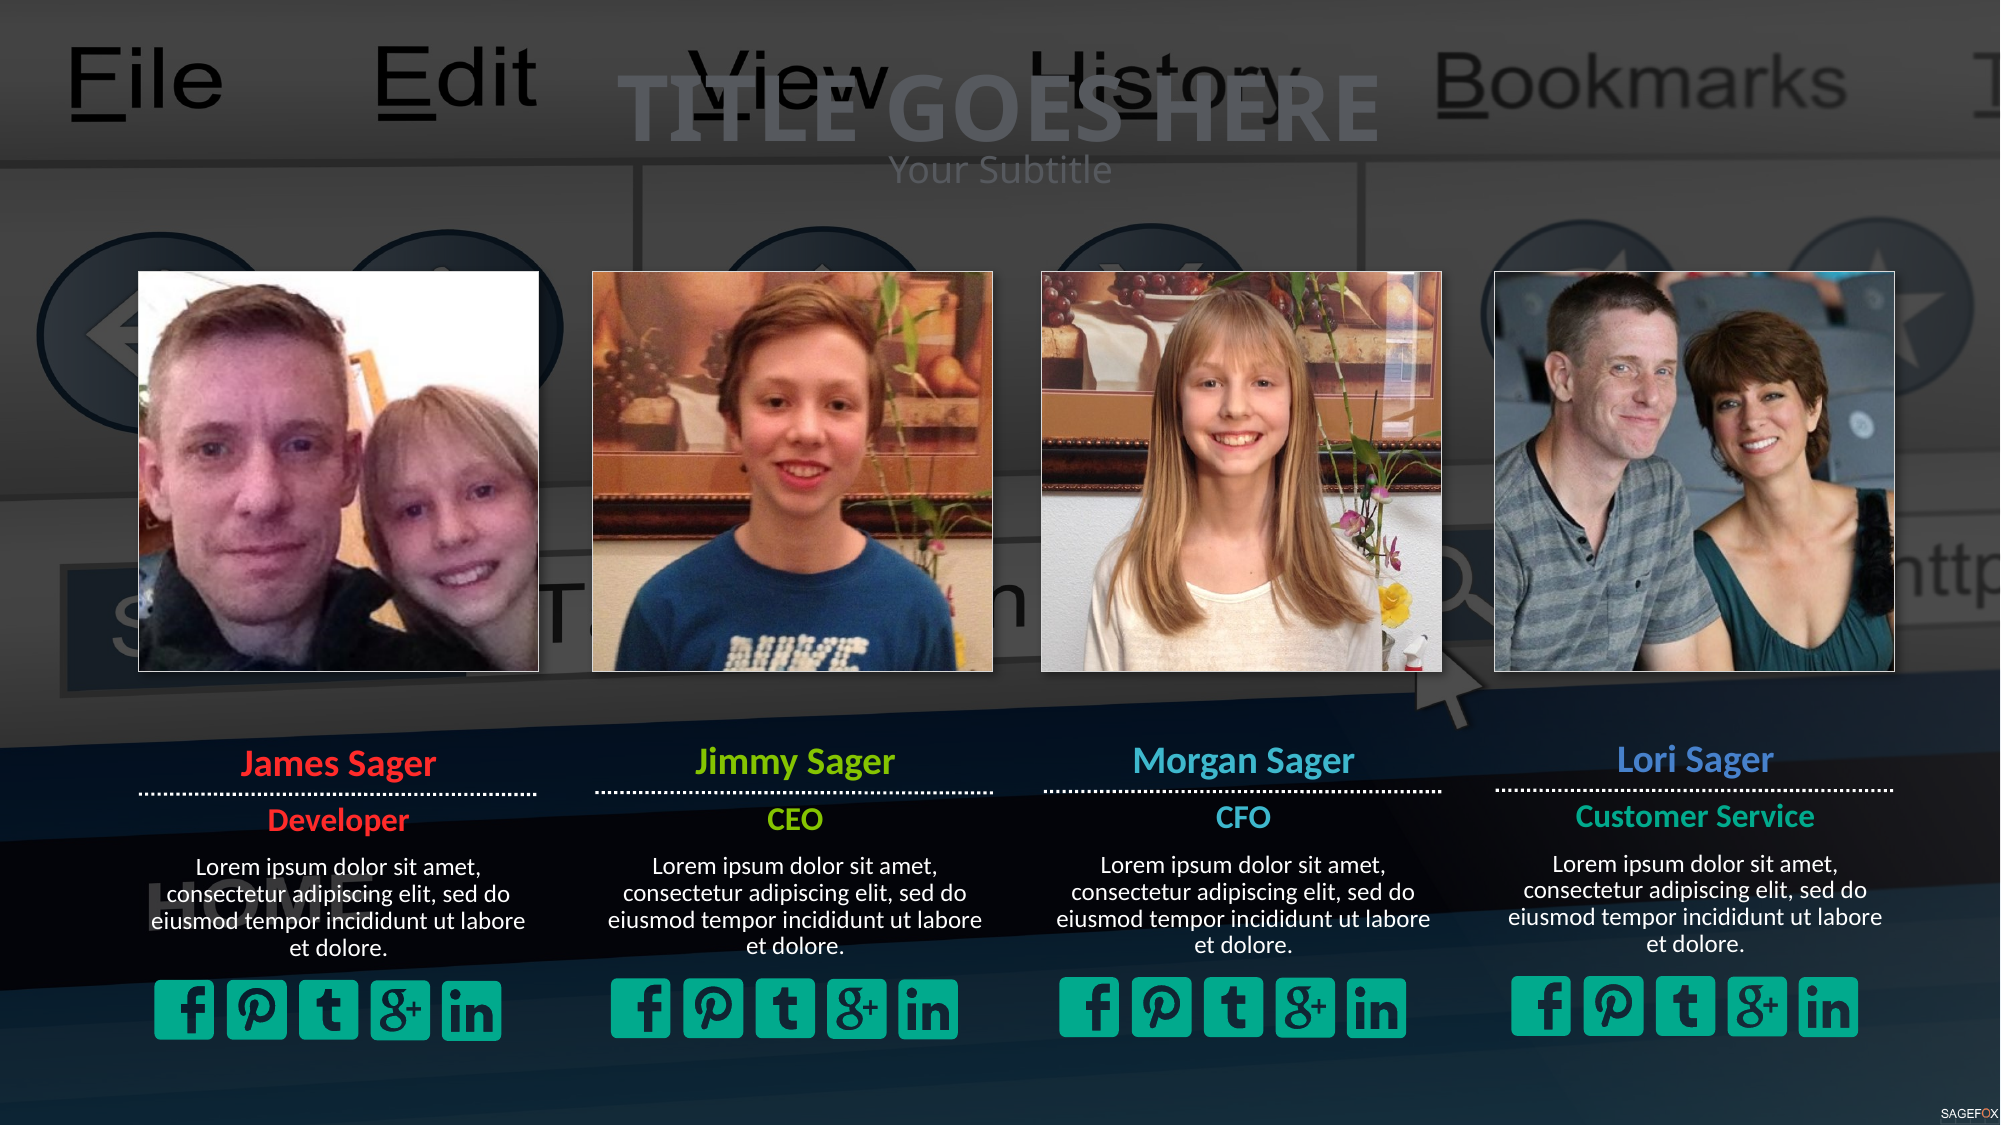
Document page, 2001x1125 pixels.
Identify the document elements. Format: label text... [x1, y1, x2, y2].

text_box CEO [620, 798, 971, 841]
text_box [548, 42, 1452, 199]
text_box Lorem ipsum dolor sit amet, consectetur adipiscing elit, sed do eiusmod tempor incididunt ut labore et dolore. [595, 852, 996, 966]
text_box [1511, 976, 1859, 1038]
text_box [154, 979, 502, 1041]
text_box Lori Sager [1520, 738, 1871, 781]
text_box [591, 270, 993, 672]
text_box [1059, 977, 1407, 1039]
text_box Lorem ipsum dolor sit amet, consectetur adipiscing elit, sed do eiusmod tempor incididunt ut labore et dolore. [1495, 850, 1896, 964]
text_box CFO [1068, 797, 1419, 840]
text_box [610, 978, 958, 1040]
text_box [1494, 271, 1896, 673]
picture [0, 0, 2001, 1125]
text_box Lorem ipsum dolor sit amet, consectetur adipiscing elit, sed do eiusmod tempor incididunt ut labore et dolore. [138, 854, 539, 968]
text_box Developer [163, 799, 514, 842]
text_box Lorem ipsum dolor sit amet, consectetur adipiscing elit, sed do eiusmod tempor incididunt ut labore et dolore. [1043, 851, 1444, 965]
text_box Jimmy Sager [620, 740, 971, 784]
text_box [138, 270, 540, 672]
text_box James Sager [163, 742, 514, 785]
text_box [1040, 270, 1442, 672]
text_box Morgan Sager [1068, 739, 1419, 782]
text_box Customer Service [1520, 796, 1871, 839]
